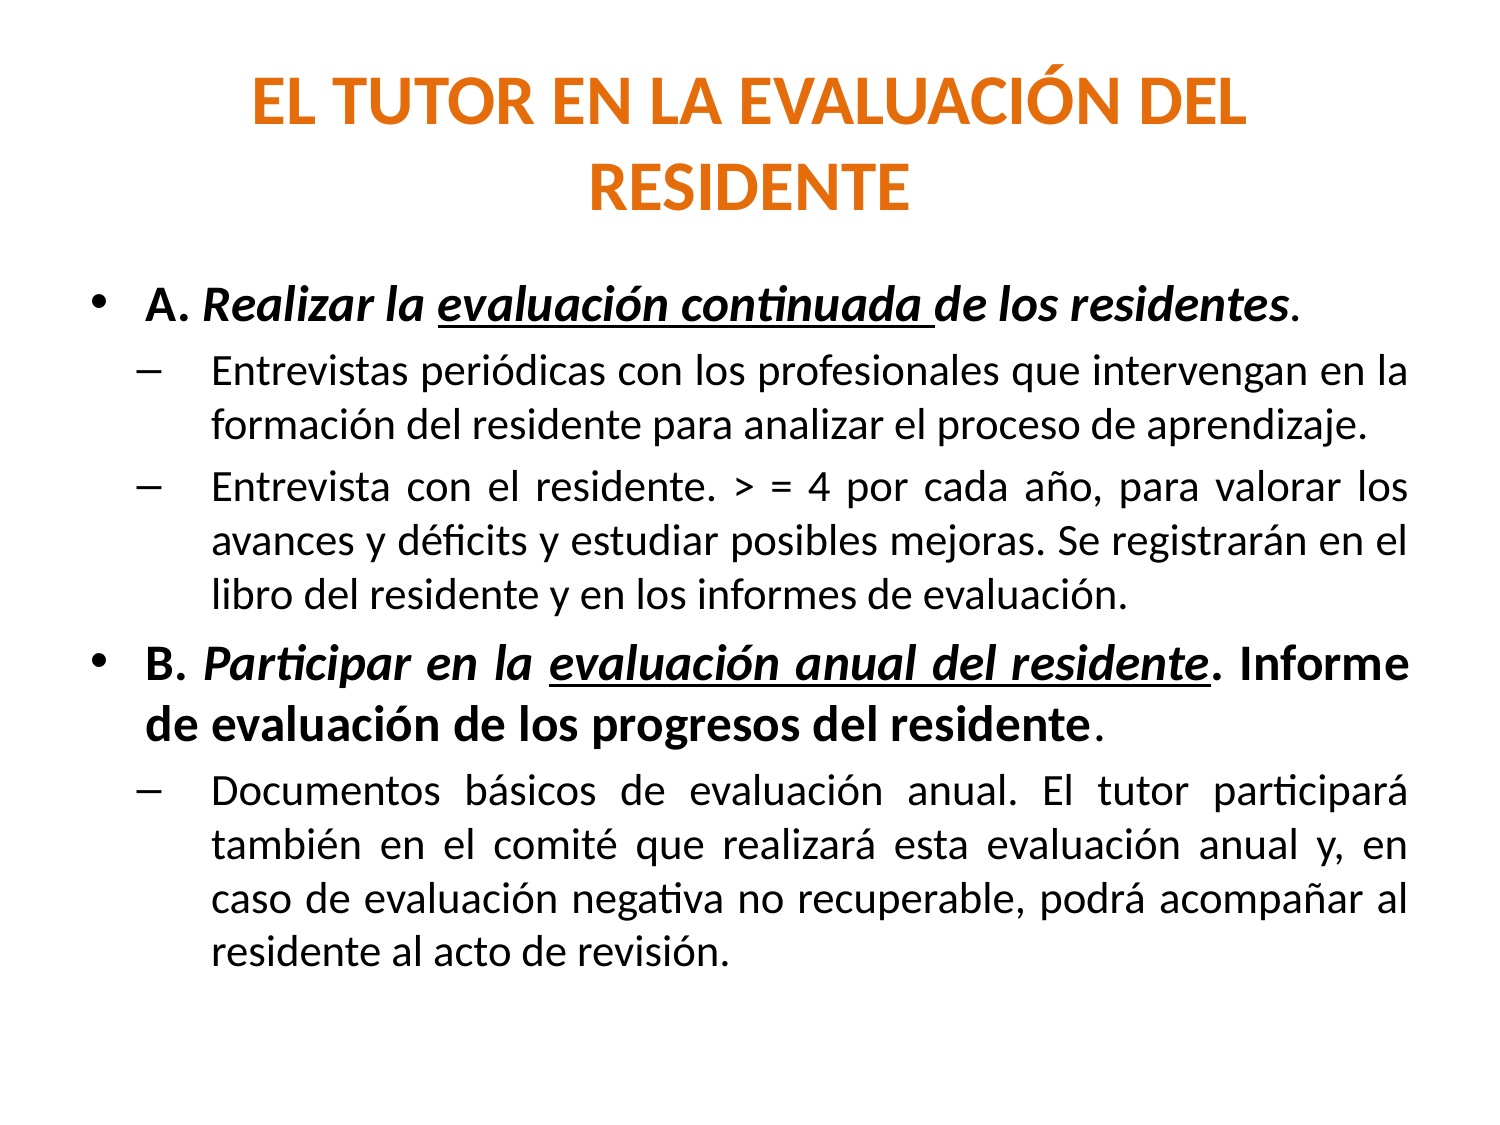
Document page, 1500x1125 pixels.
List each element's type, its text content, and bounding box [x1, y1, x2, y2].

title El tutor en la evaluación del residente [75, 45, 1425, 233]
list A. Realizar la evaluación continuada de los residentes. Entrevistas periódicas con los profesionales que intervengan en la formación del residente para analizar el proceso de aprendizaje. Entrevista con el residente. > = 4 por cada año, para valorar los avances y déficits y estudiar posibles mejoras. Se registrarán en el libro del residente y en los informes de evaluación. B. Participar en la evaluación anual del residente. Informe de evaluación de los progresos del residente. Documentos básicos de evaluación anual. El tutor participará también en el comité que realizará esta evaluación anual y, en caso de evaluación negativa no recuperable, podrá acompañar al residente al acto de revisión. [75, 262, 1425, 1005]
